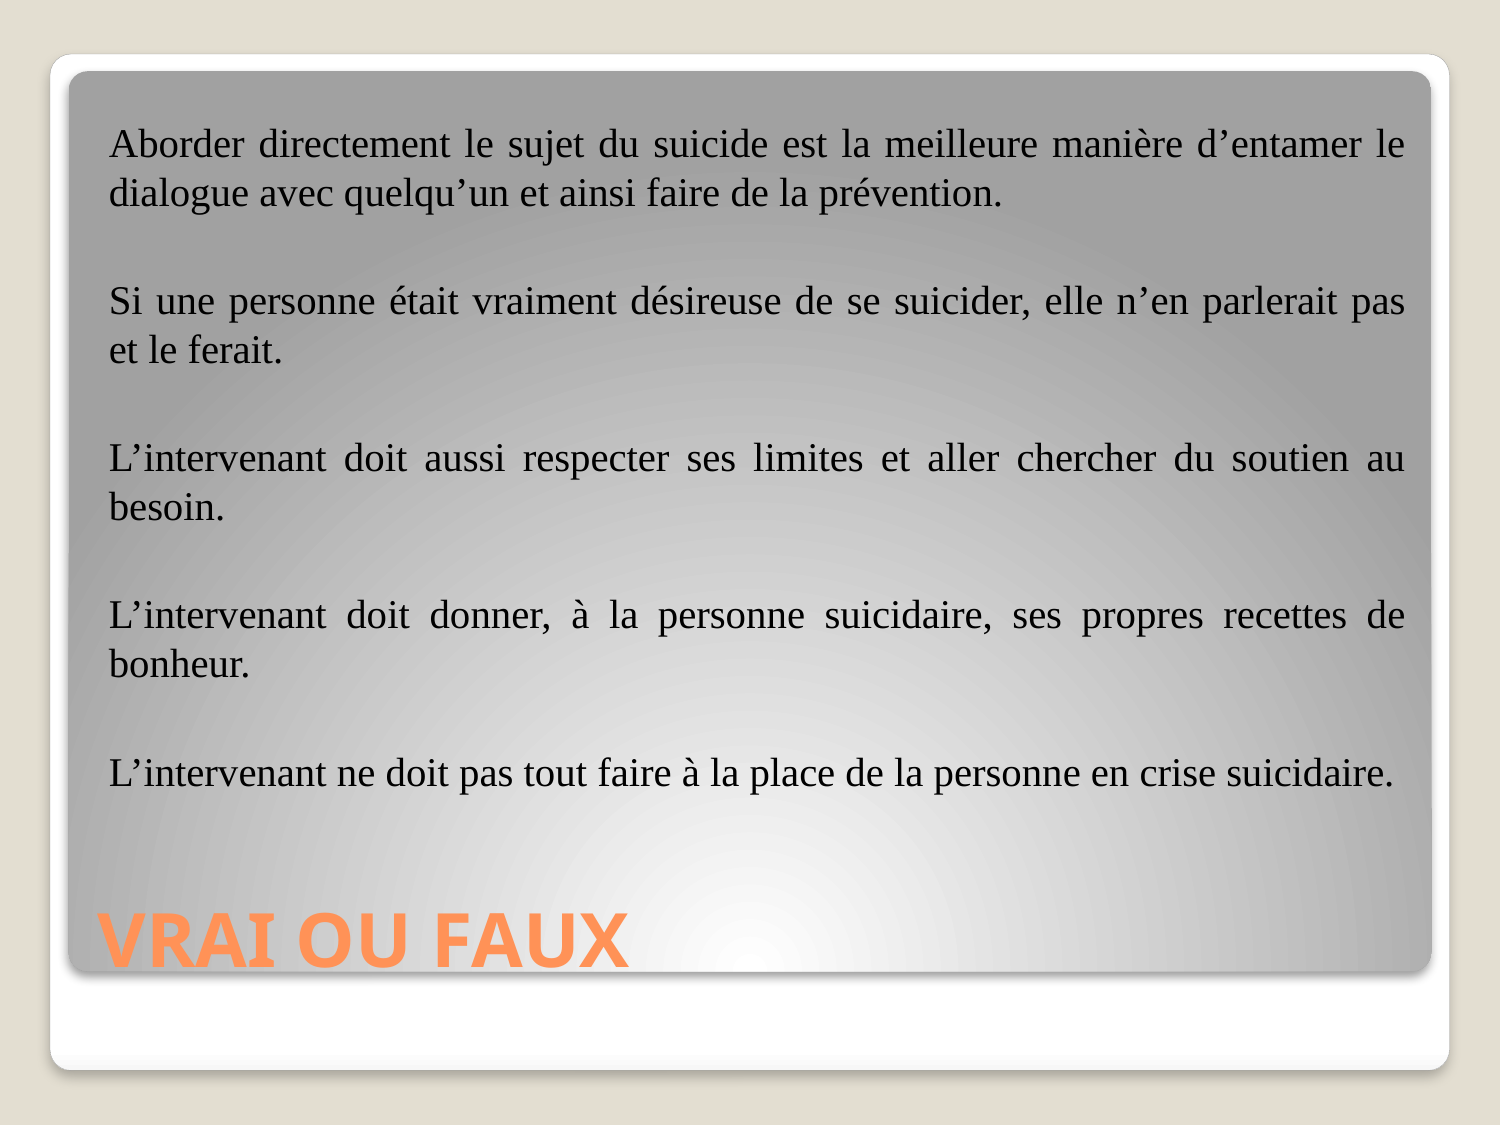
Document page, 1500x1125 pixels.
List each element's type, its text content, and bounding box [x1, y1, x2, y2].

title VRAI OU FAUX [82, 817, 1425, 990]
list Aborder directement le sujet du suicide est la meilleure manière d’entamer le dialogue avec quelqu’un et ainsi faire de la prévention. Si une personne était vraiment désireuse de se suicider, elle n’en parlerait pas et le ferait. L’intervenant doit aussi respecter ses limites et aller chercher du soutien au besoin. L’intervenant doit donner, à la personne suicidaire, ses propres recettes de bonheur. L’intervenant ne doit pas tout faire à la place de la personne en crise suicidaire. [78, 52, 1422, 823]
